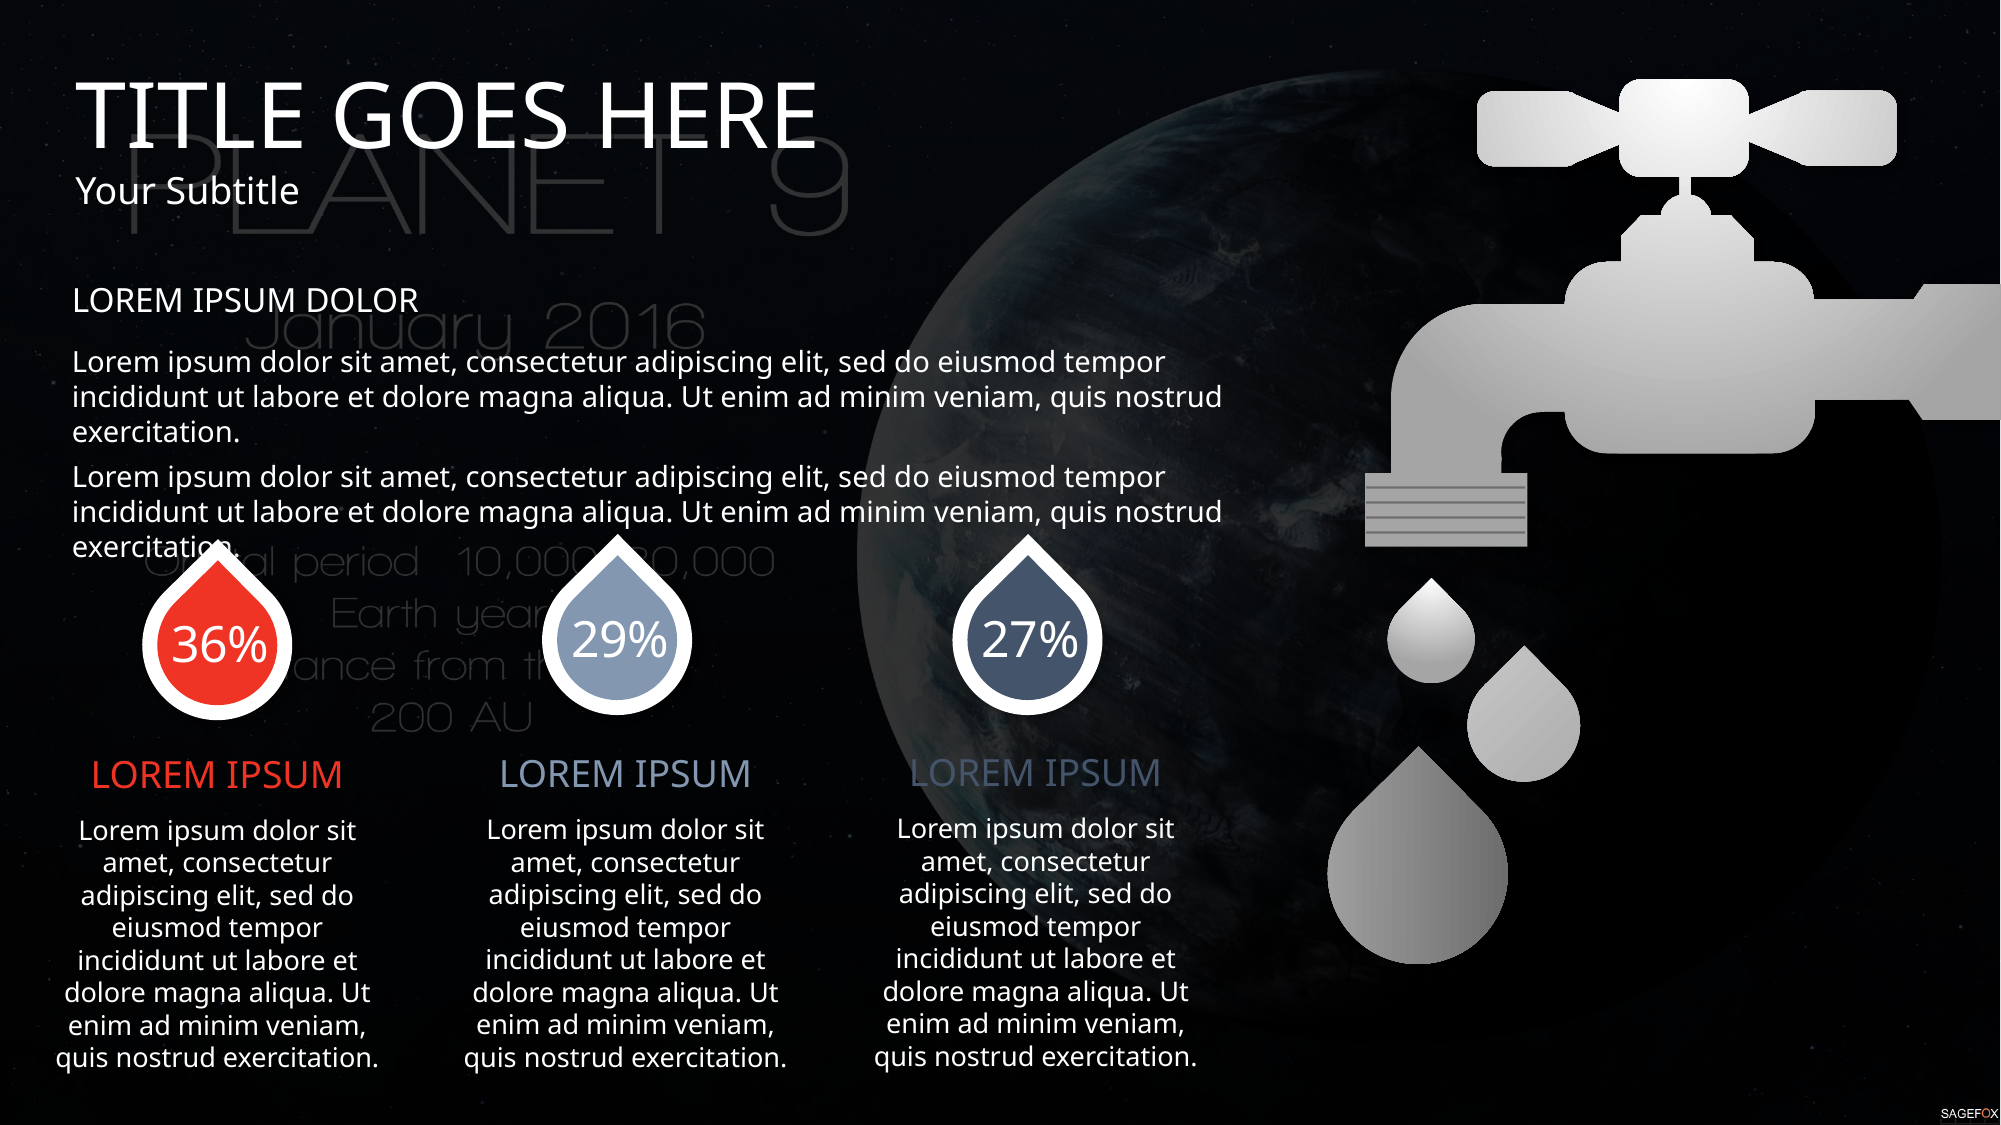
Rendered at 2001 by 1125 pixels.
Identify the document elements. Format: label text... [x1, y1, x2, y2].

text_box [542, 564, 693, 715]
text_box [952, 564, 1103, 715]
text_box LOREM IPSUM Lorem ipsum dolor sit amet, consectetur adipiscing elit, sed do eiusmod tempor incididunt ut labore et dolore magna aliqua. Ut enim ad minim veniam, quis nostrud exercitation. [855, 741, 1216, 1079]
text_box [1386, 576, 1476, 685]
text_box [1466, 644, 1582, 783]
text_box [1364, 79, 2000, 547]
text_box LOREM IPSUM Lorem ipsum dolor sit amet, consectetur adipiscing elit, sed do eiusmod tempor incididunt ut labore et dolore magna aliqua. Ut enim ad minim veniam, quis nostrud exercitation. [445, 742, 806, 1080]
text_box LOREM IPSUM Lorem ipsum dolor sit amet, consectetur adipiscing elit, sed do eiusmod tempor incididunt ut labore et dolore magna aliqua. Ut enim ad minim veniam, quis nostrud exercitation. [37, 743, 398, 1081]
text_box LOREM IPSUM DOLOR Lorem ipsum dolor sit amet, consectetur adipiscing elit, sed do eiusmod tempor incididunt ut labore et dolore magna aliqua. Ut enim ad minim veniam, quis nostrud exercitation. Lorem ipsum dolor sit amet, consectetur adipiscing elit, sed do eiusmod tempor incididunt ut labore et dolore magna aliqua. Ut enim ad minim veniam, quis nostrud exercitation. [57, 271, 1275, 571]
picture [0, 0, 2001, 1125]
text_box TITLE GOES HERE Your Subtitle [60, 49, 1036, 220]
text_box [1326, 745, 1509, 965]
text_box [142, 570, 293, 721]
